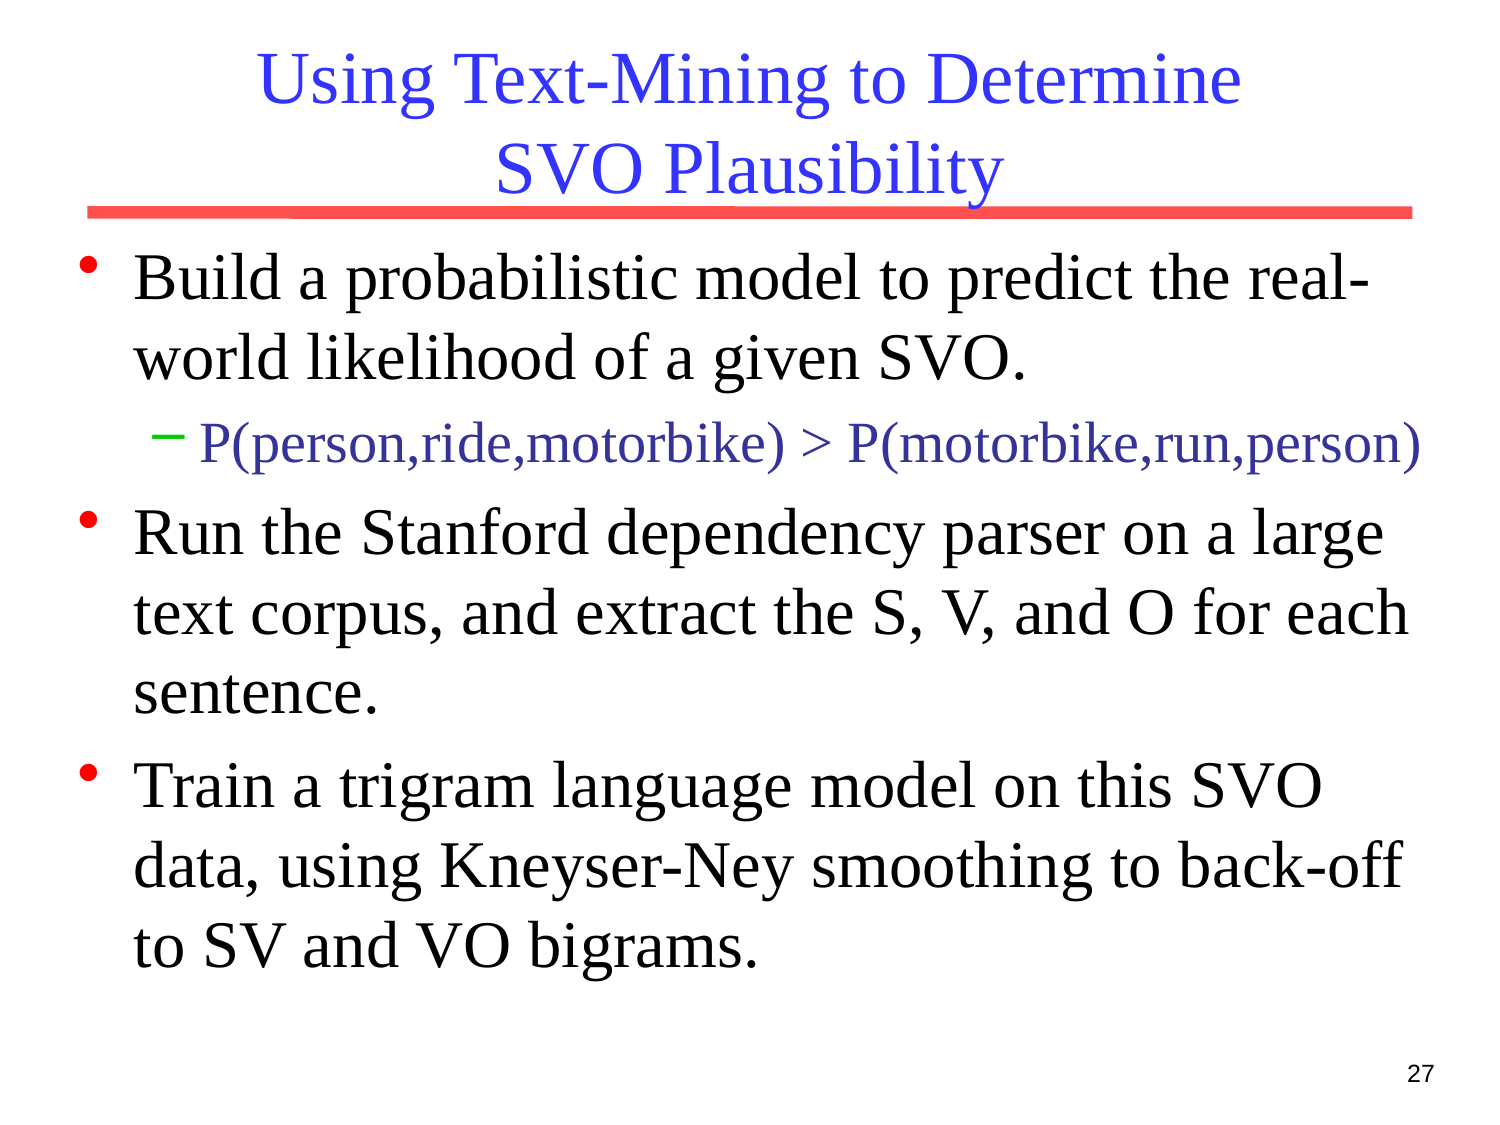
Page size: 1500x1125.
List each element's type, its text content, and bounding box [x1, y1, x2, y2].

title Using Text-Mining to Determine SVO Plausibility [112, 37, 1388, 200]
slide_number 27 [1137, 1049, 1451, 1125]
list Build a probabilistic model to predict the real-world likelihood of a given SVO. P(person,ride,motorbike) > P(motorbike,run,person) Run the Stanford dependency parser on a large text corpus, and extract the S, V, and O for each sentence. Train a trigram language model on this SVO data, using Kneyser-Ney smoothing to back-off to SV and VO bigrams. [62, 224, 1450, 994]
